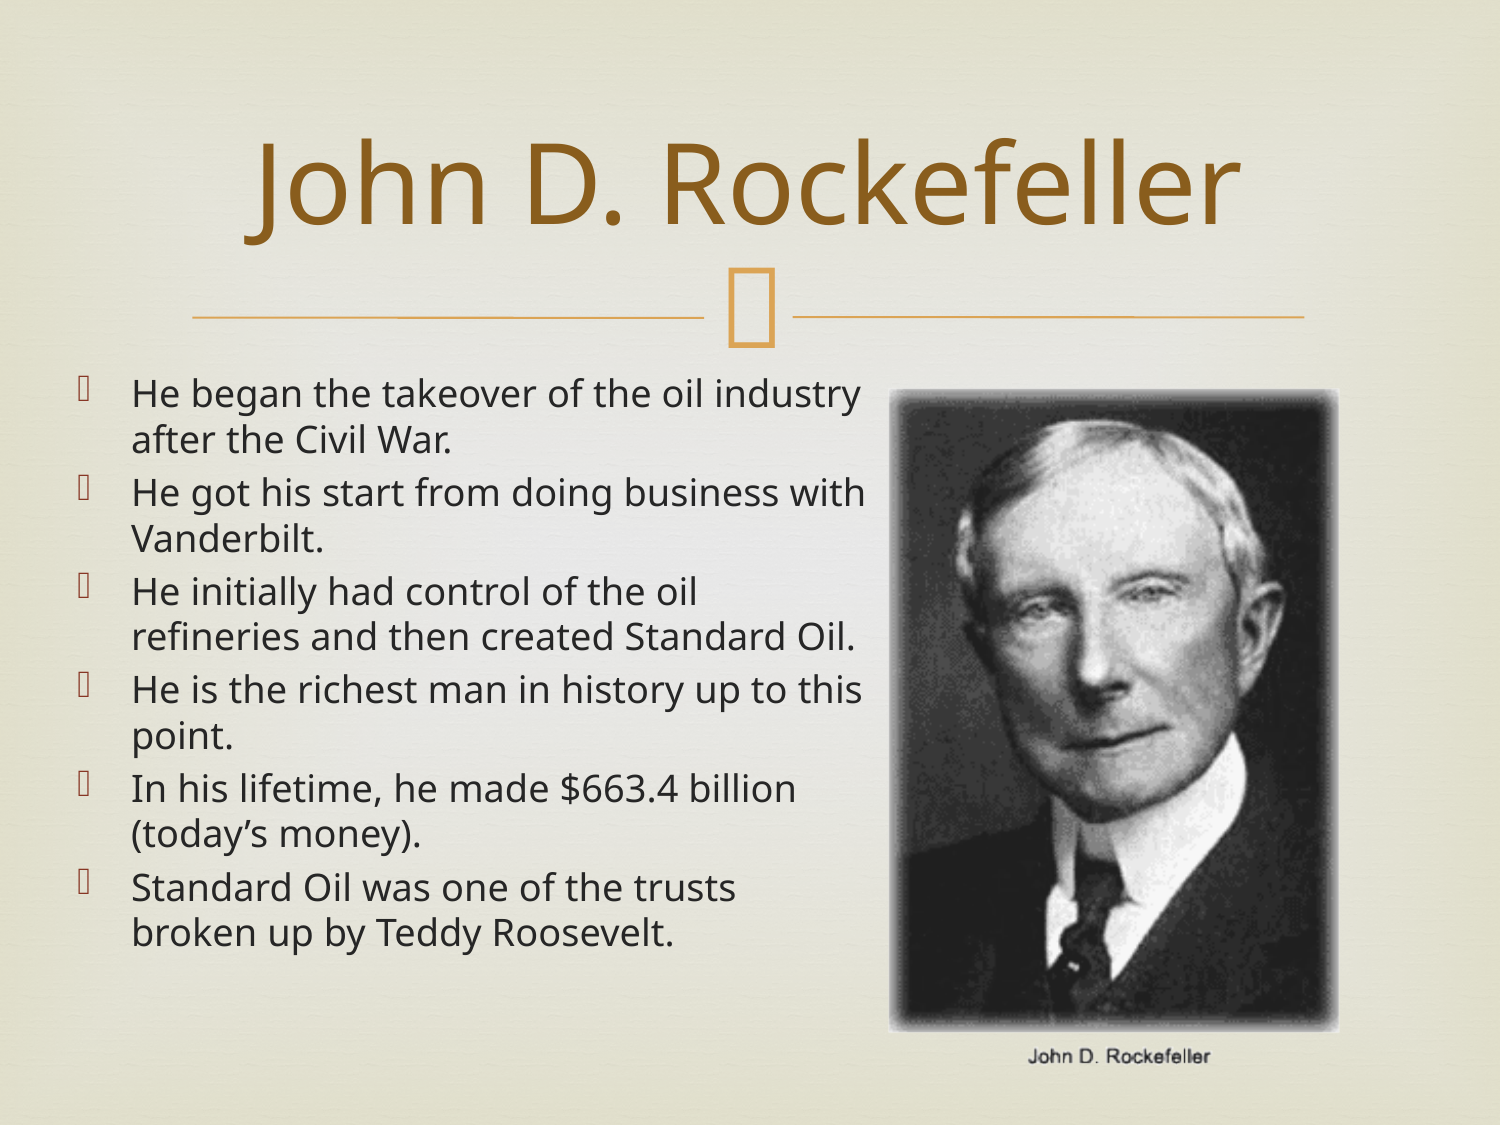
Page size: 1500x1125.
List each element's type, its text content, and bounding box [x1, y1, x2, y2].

title John D. Rockefeller [112, 93, 1386, 267]
list He began the takeover of the oil industry after the Civil War. He got his start from doing business with Vanderbilt. He initially had control of the oil refineries and then created Standard Oil. He is the richest man in history up to this point. In his lifetime, he made $663.4 billion (today’s money). Standard Oil was one of the trusts broken up by Teddy Roosevelt. [62, 362, 886, 999]
picture [884, 386, 1351, 1070]
